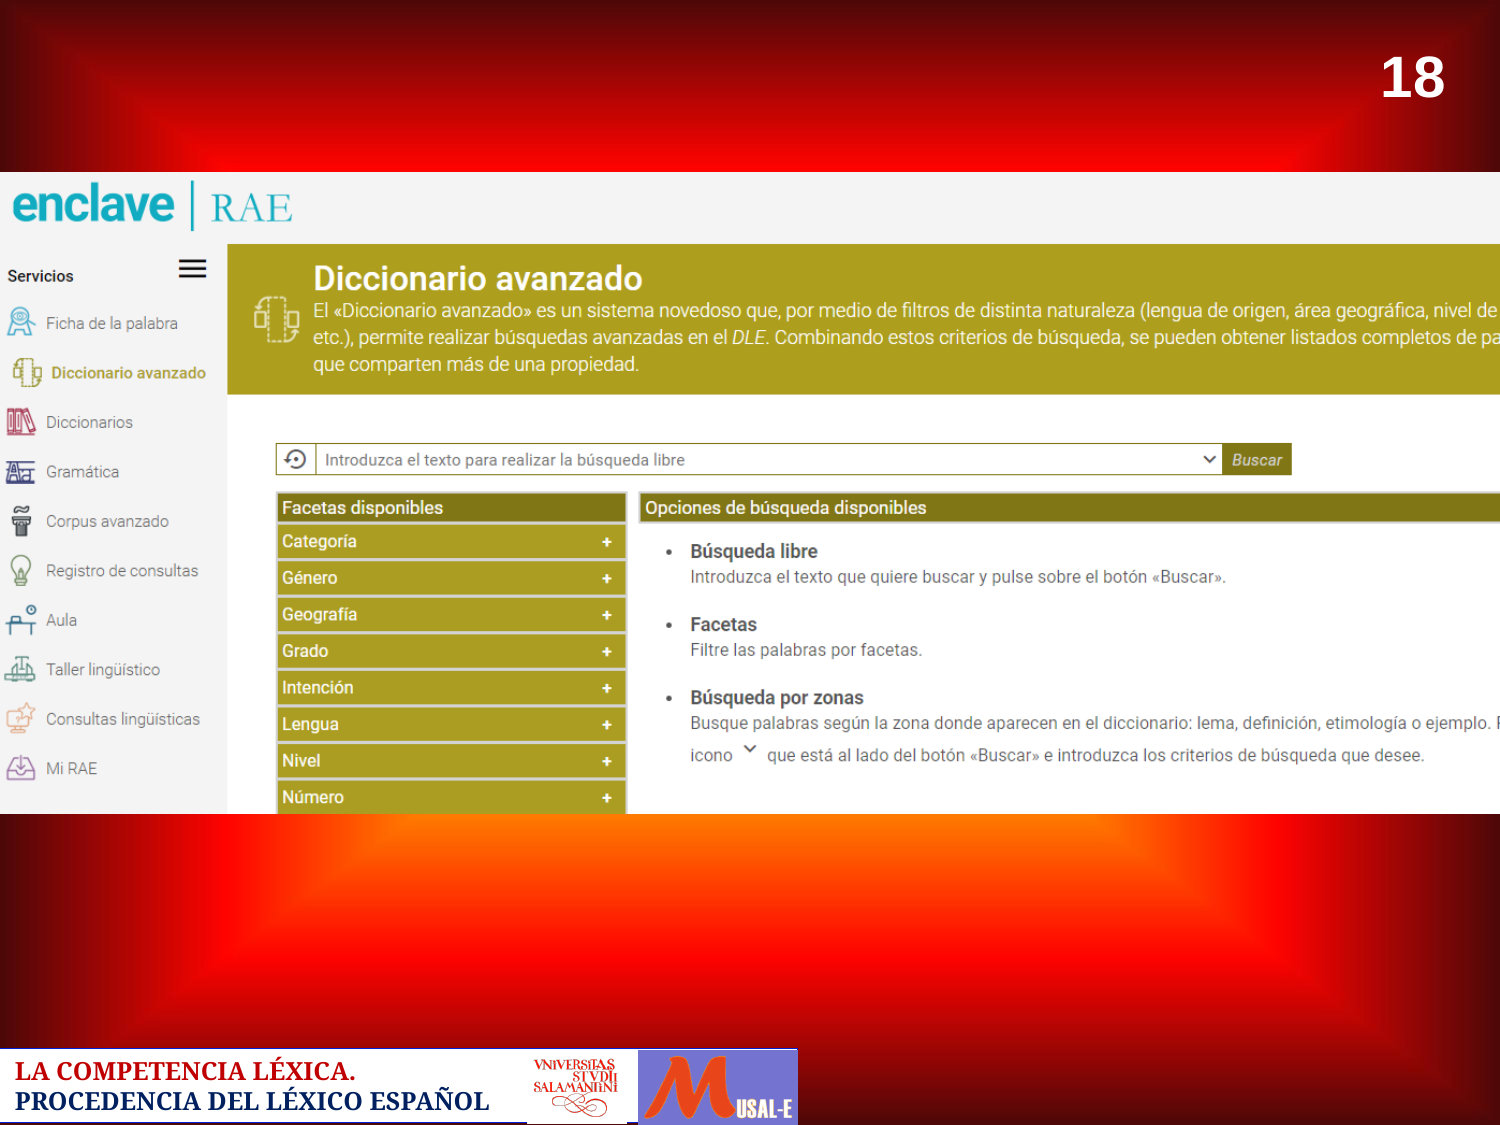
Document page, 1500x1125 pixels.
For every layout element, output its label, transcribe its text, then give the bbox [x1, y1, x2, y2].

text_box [0, 1048, 799, 1125]
text_box 18 [1352, 31, 1475, 110]
picture [0, 0, 1500, 1125]
